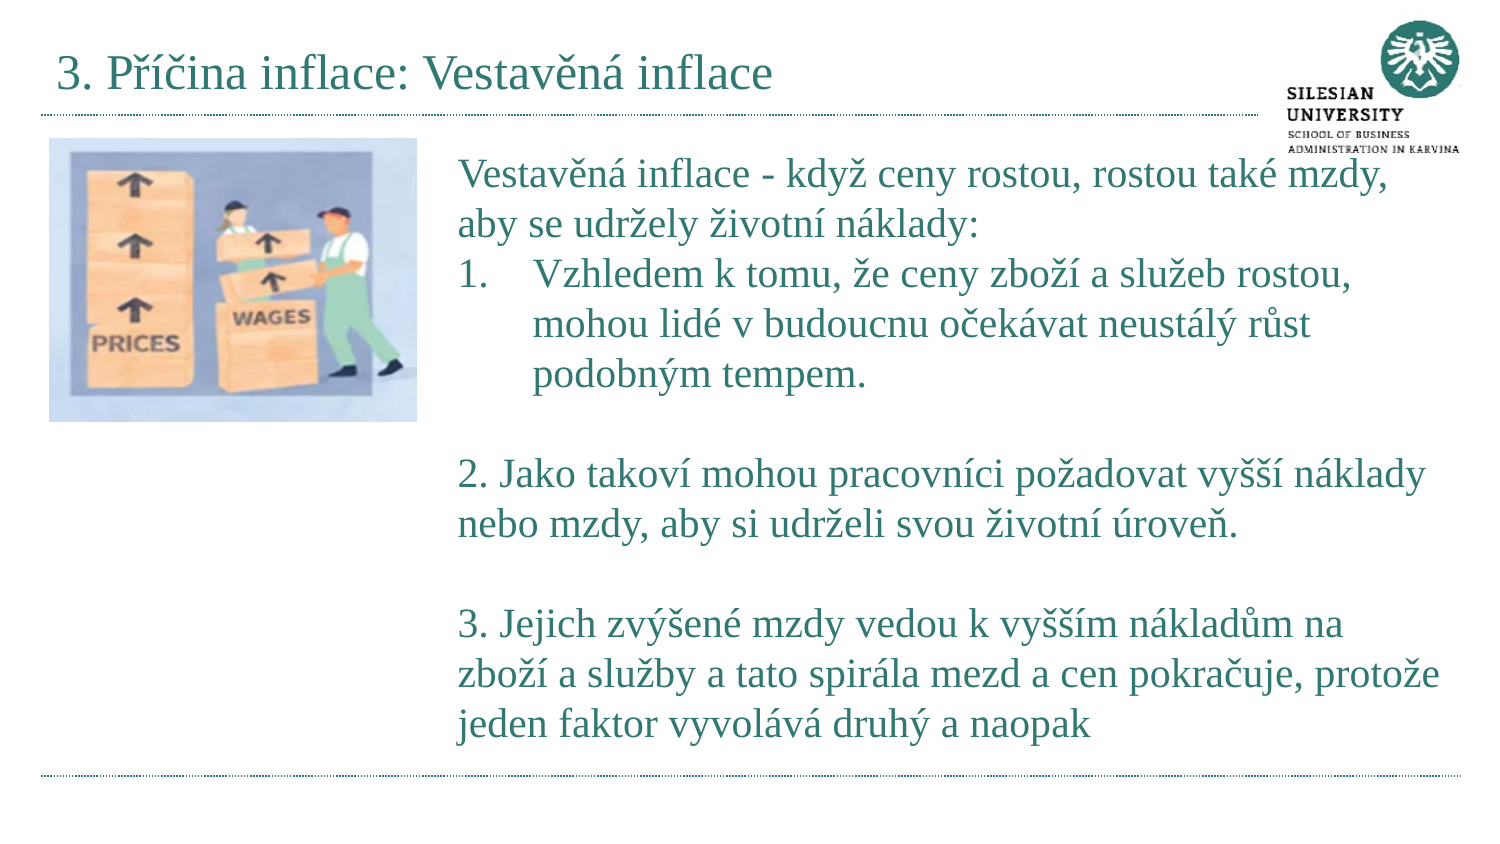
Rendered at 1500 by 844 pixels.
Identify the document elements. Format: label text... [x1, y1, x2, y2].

text_box Vestavěná inflace - když ceny rostou, rostou také mzdy, aby se udržely životní náklady: Vzhledem k tomu, že ceny zboží a služeb rostou, mohou lidé v budoucnu očekávat neustálý růst podobným tempem. 2. Jako takoví mohou pracovníci požadovat vyšší náklady nebo mzdy, aby si udrželi svou životní úroveň. 3. Jejich zvýšené mzdy vedou k vyšším nákladům na zboží a služby a tato spirála mezd a cen pokračuje, protože jeden faktor vyvolává druhý a naopak [442, 138, 1459, 754]
title 3. Příčina inflace: Vestavěná inflace [41, 32, 1010, 116]
picture [49, 137, 417, 423]
picture [1281, 1, 1483, 168]
